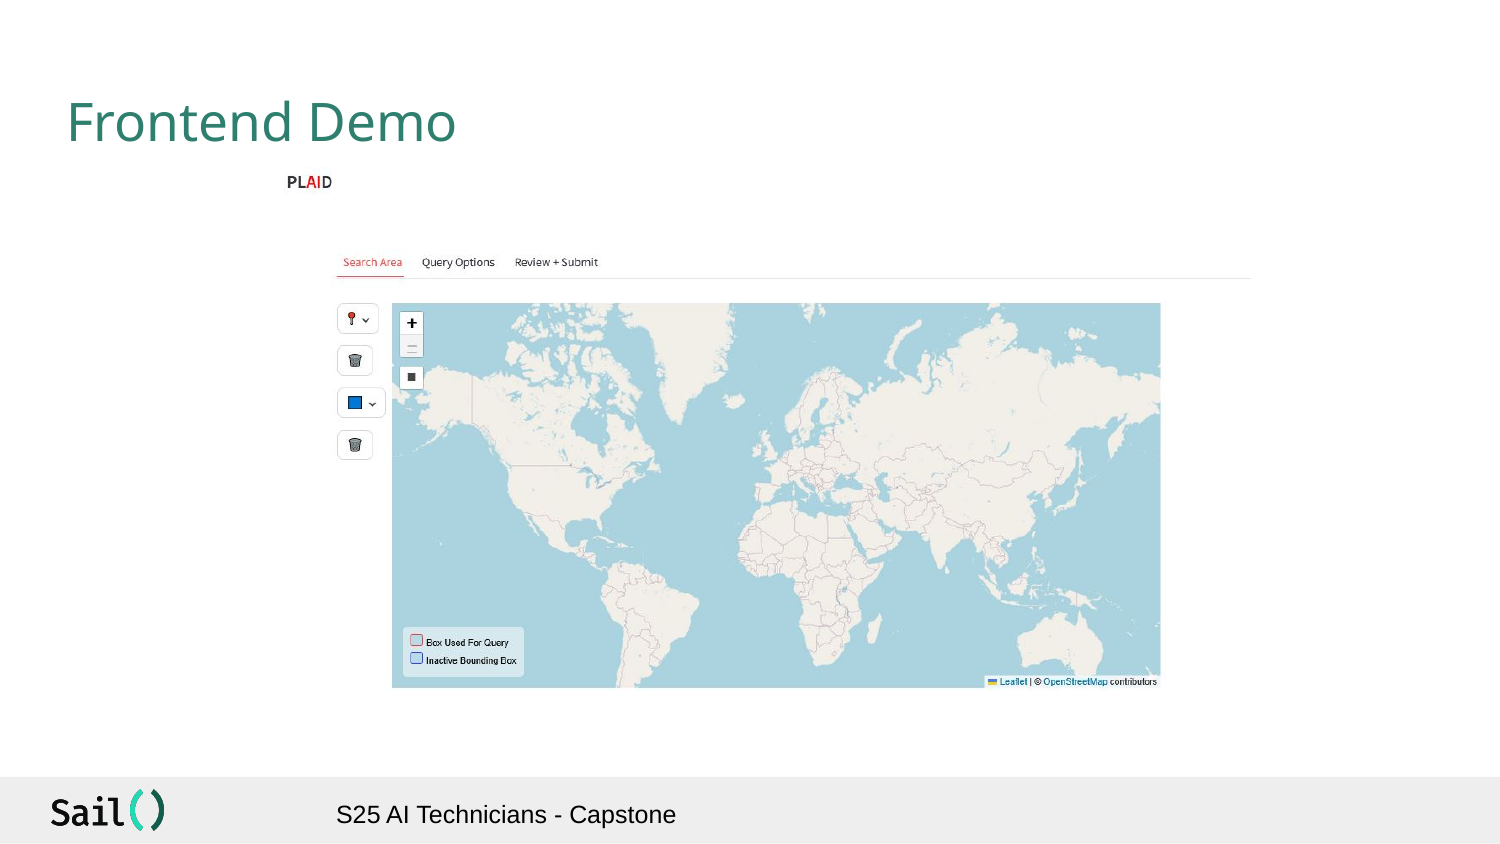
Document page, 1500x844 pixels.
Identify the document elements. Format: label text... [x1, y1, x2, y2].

picture [277, 153, 1251, 691]
picture [51, 789, 164, 831]
title Frontend Demo [51, 72, 1449, 167]
